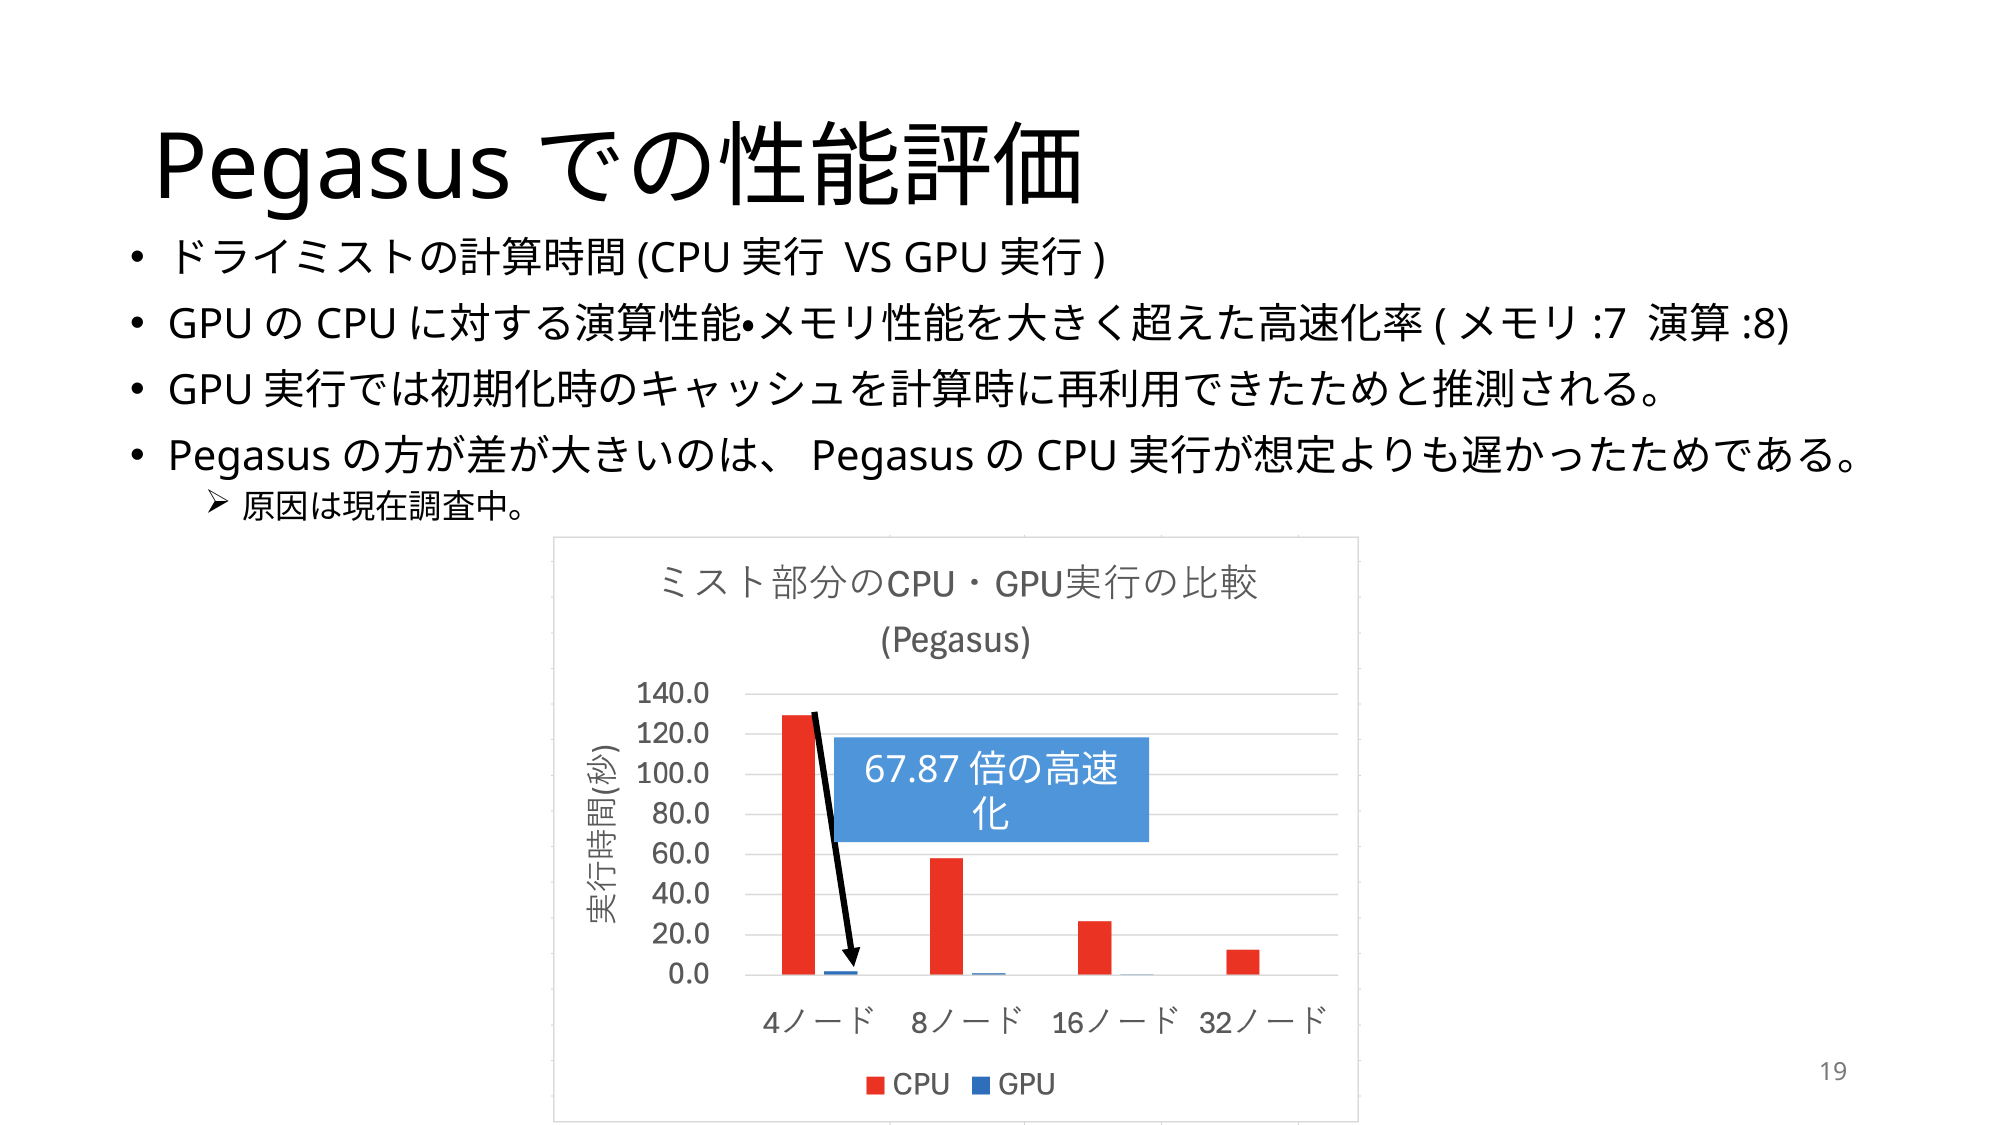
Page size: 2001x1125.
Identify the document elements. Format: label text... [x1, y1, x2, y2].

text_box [813, 711, 1150, 968]
list ドライミストの計算時間(CPU実行 VS GPU実行) GPUのCPUに対する演算性能・メモリ性能を大きく超えた高速化率(メモリ:7 演算:8) GPU実行では初期化時のキャッシュを計算時に再利用できたためと推測される。 Pegasusの方が差が大きいのは、PegasusのCPU実行が想定よりも遅かったためである。 原因は現在調査中。 [115, 228, 1897, 536]
title Pegasusでの性能評価 [137, 59, 1863, 228]
slide_number 19 [1412, 1042, 1863, 1103]
picture [551, 534, 1361, 1125]
